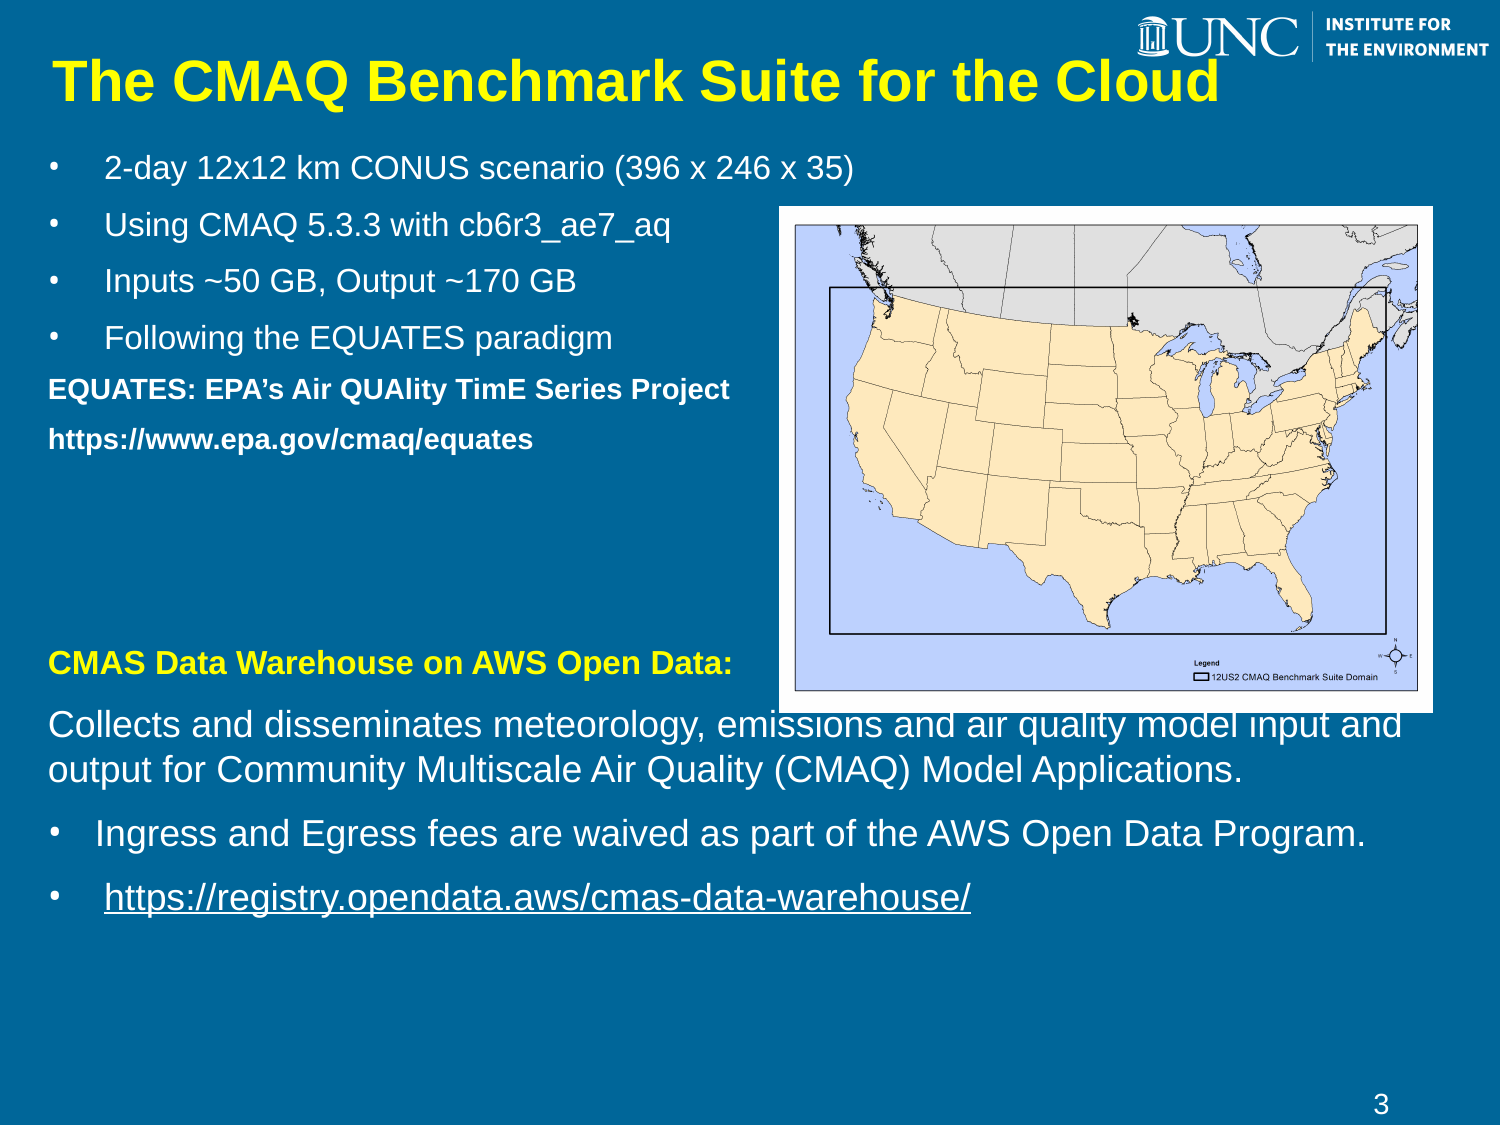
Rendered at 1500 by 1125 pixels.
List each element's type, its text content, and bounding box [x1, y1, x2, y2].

picture [1355, 19, 1363, 30]
picture [1252, 19, 1256, 31]
picture [1429, 19, 1439, 30]
picture [1406, 19, 1413, 30]
picture [1383, 19, 1392, 30]
picture [1220, 19, 1235, 31]
picture [1458, 44, 1464, 55]
picture [1468, 44, 1477, 55]
picture [780, 207, 1432, 713]
list 2-day 12x12 km CONUS scenario (396 x 246 x 35) Using CMAQ 5.3.3 with cb6r3_ae7_aq Inputs ~50 GB, Output ~170 GB Following the EQUATES paradigm EQUATES: EPA’s Air QUAlity TimE Series Project https://www.epa.gov/cmaq/equates CMAS Data Warehouse on AWS Open Data: Collects and disseminates meteorology, emissions and air quality model input and output for Community Multiscale Air Quality (CMAQ) Model Applications. Ingress and Egress fees are waived as part of the AWS Open Data Program. https://registry.opendata.aws/cmas-data-warehouse/ [33, 139, 1433, 1089]
picture [1207, 19, 1212, 31]
picture [1442, 19, 1449, 30]
title The CMAQ Benchmark Suite for the Cloud [37, 31, 1332, 139]
picture [1367, 19, 1380, 30]
picture [1405, 44, 1413, 55]
picture [1416, 44, 1426, 55]
picture [1365, 44, 1371, 55]
picture [1420, 19, 1426, 30]
picture [1375, 44, 1384, 55]
picture [1289, 19, 1296, 25]
picture [1442, 44, 1454, 55]
picture [1387, 44, 1396, 55]
picture [1429, 44, 1438, 55]
picture [1480, 44, 1488, 55]
picture [1395, 19, 1403, 30]
picture [1333, 19, 1342, 30]
picture [1351, 44, 1357, 55]
picture [1176, 19, 1182, 31]
picture [1346, 19, 1353, 30]
picture [1146, 17, 1166, 31]
picture [1263, 20, 1273, 31]
picture [1338, 44, 1347, 55]
